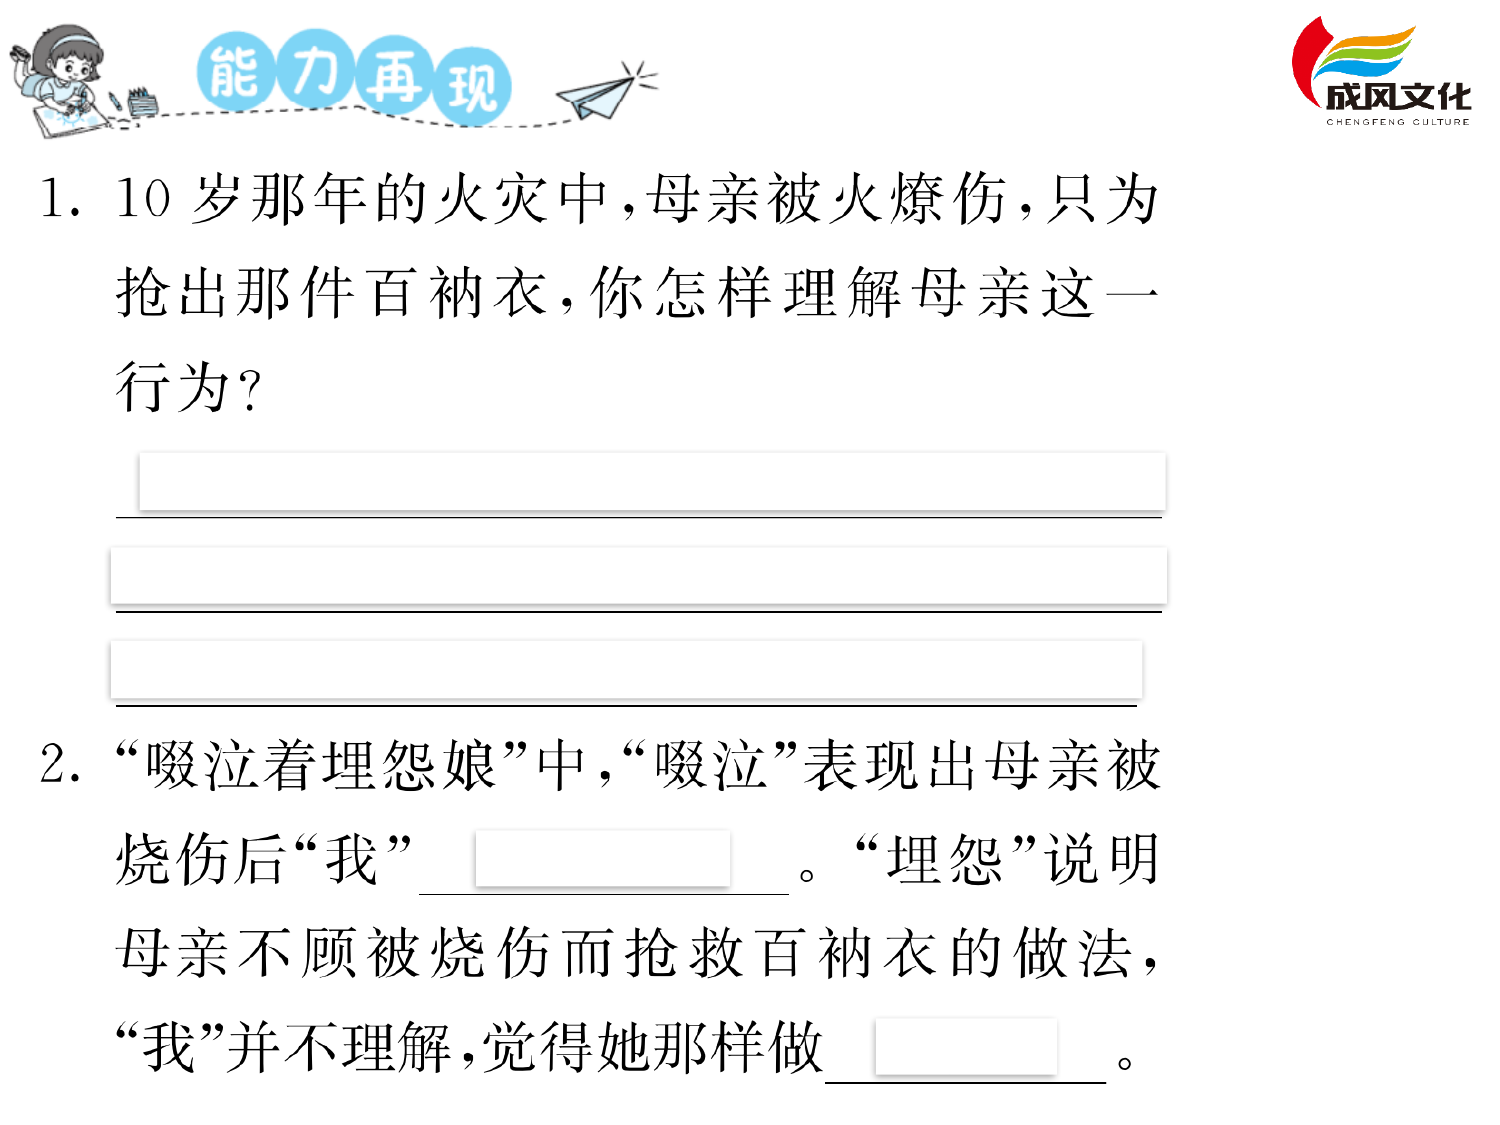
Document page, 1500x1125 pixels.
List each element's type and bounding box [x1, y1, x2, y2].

picture [0, 12, 1282, 1095]
picture [1281, 0, 1489, 136]
